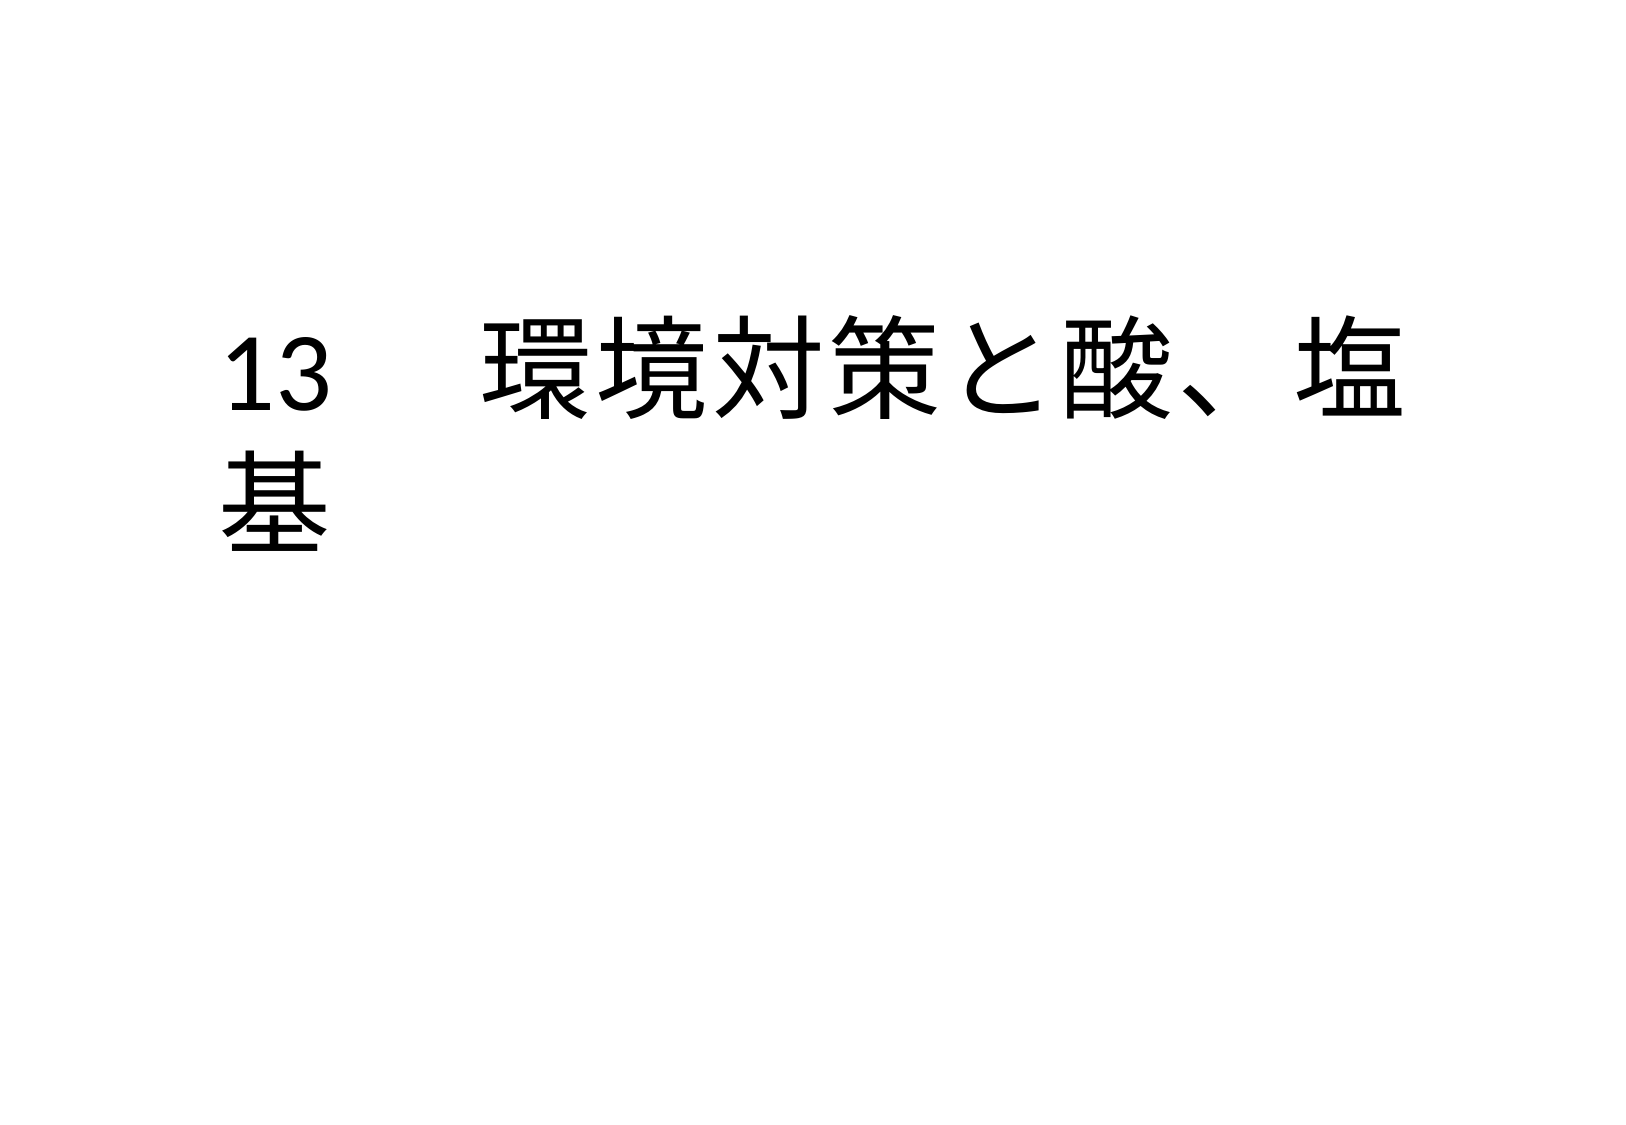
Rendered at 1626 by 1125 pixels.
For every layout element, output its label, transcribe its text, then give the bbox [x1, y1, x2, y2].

title 13 環境対策と酸、塩基 [203, 184, 1422, 576]
